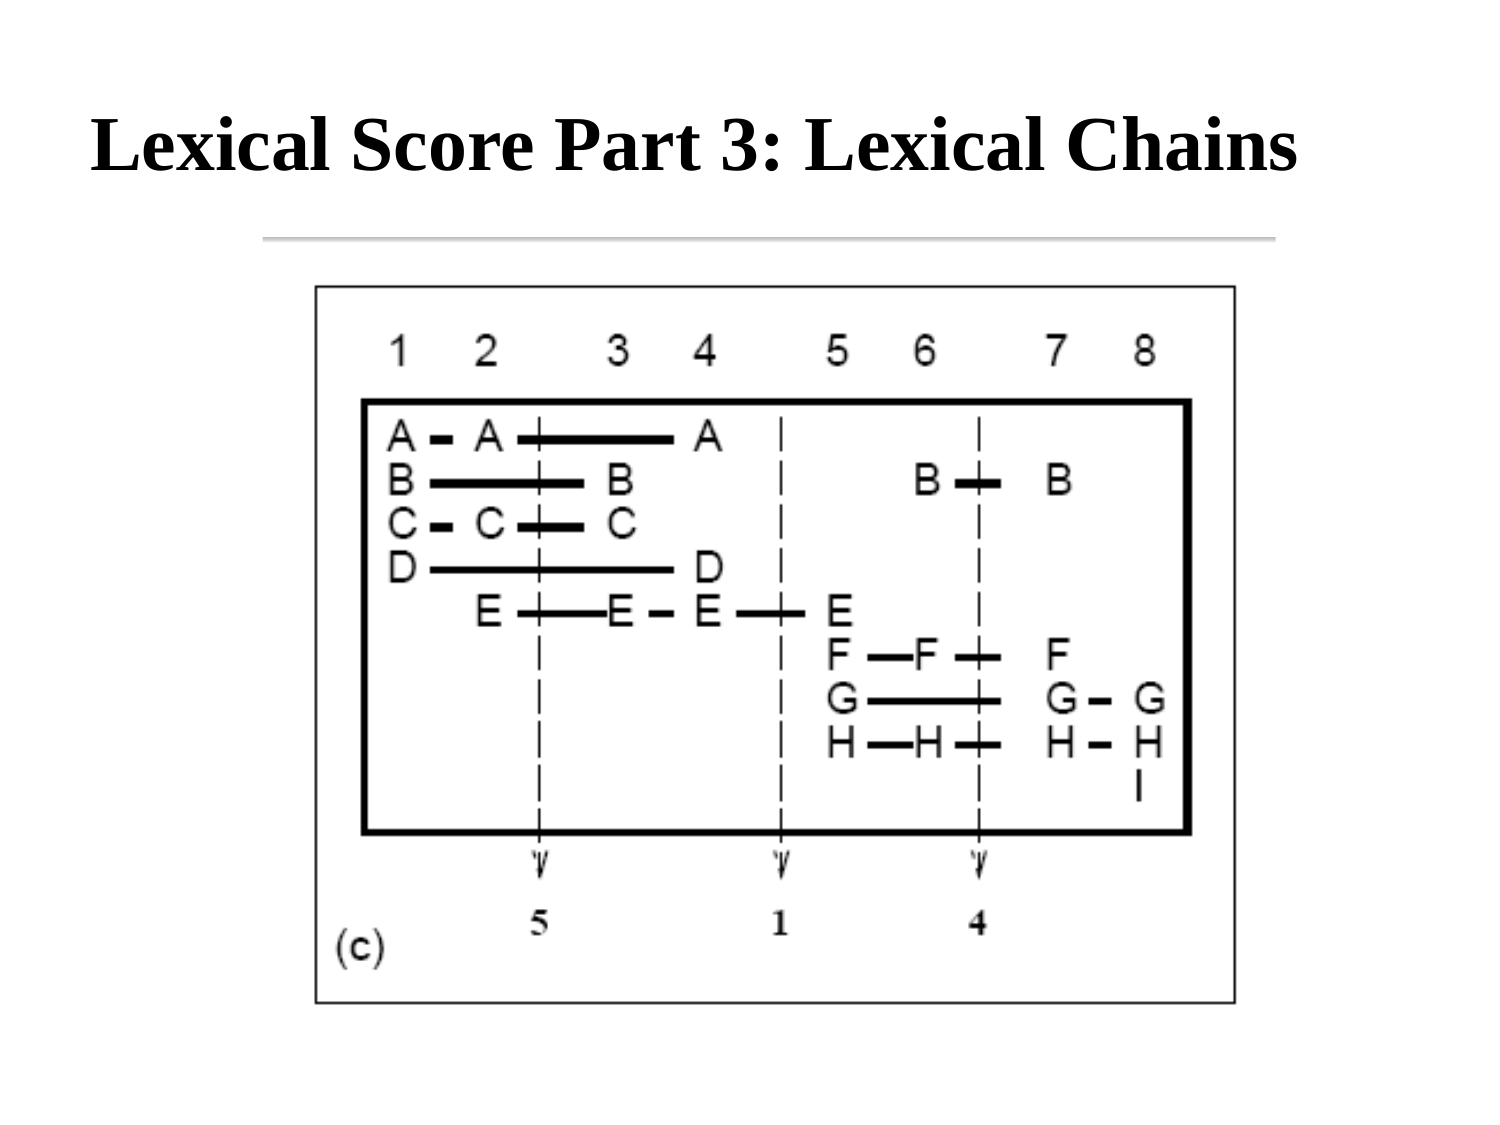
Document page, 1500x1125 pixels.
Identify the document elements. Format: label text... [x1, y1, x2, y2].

picture [262, 237, 1276, 1051]
title Lexical Score Part 3: Lexical Chains [74, 44, 1426, 233]
